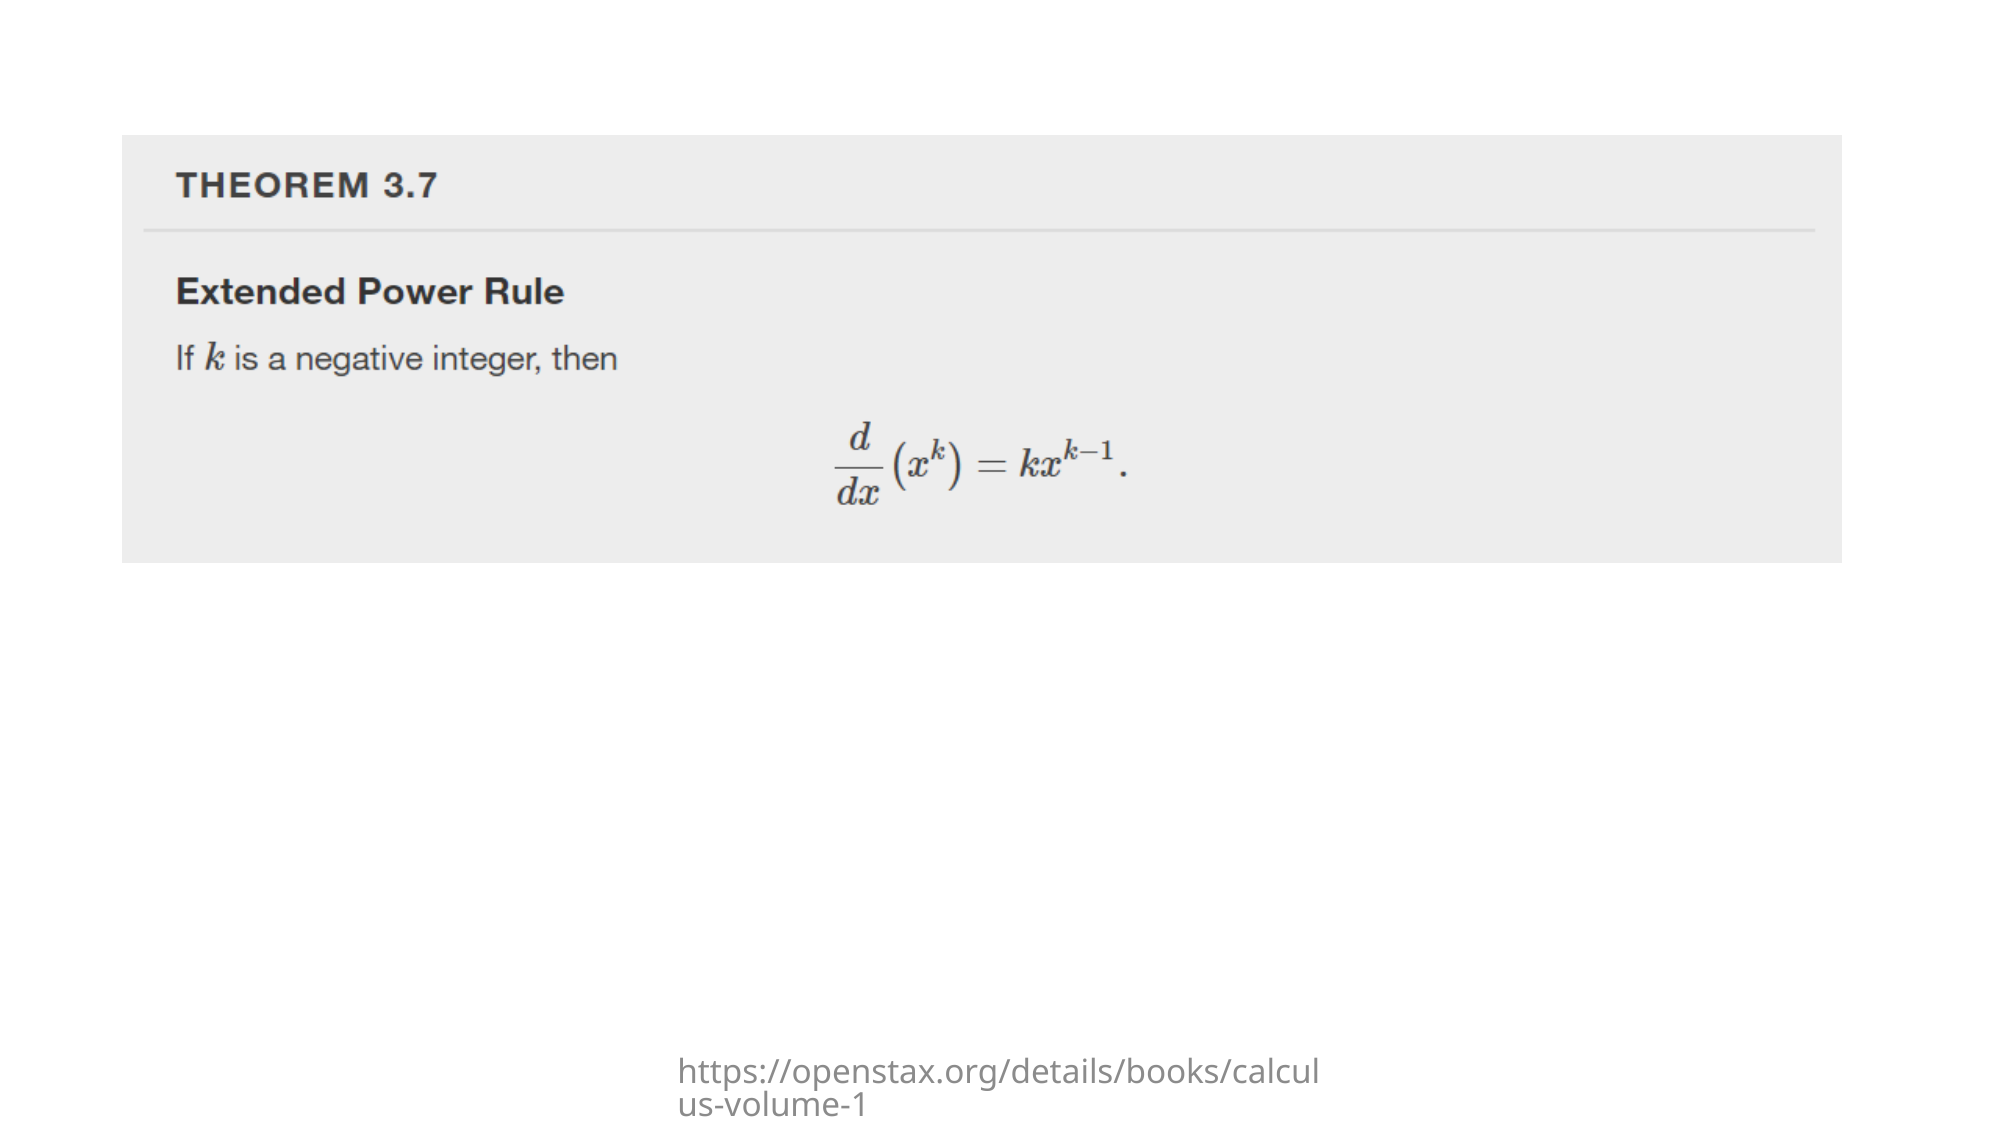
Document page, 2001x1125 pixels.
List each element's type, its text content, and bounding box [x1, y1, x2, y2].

footer https://openstax.org/details/books/calculus-volume-1 [662, 1042, 1338, 1103]
picture [122, 135, 1842, 563]
